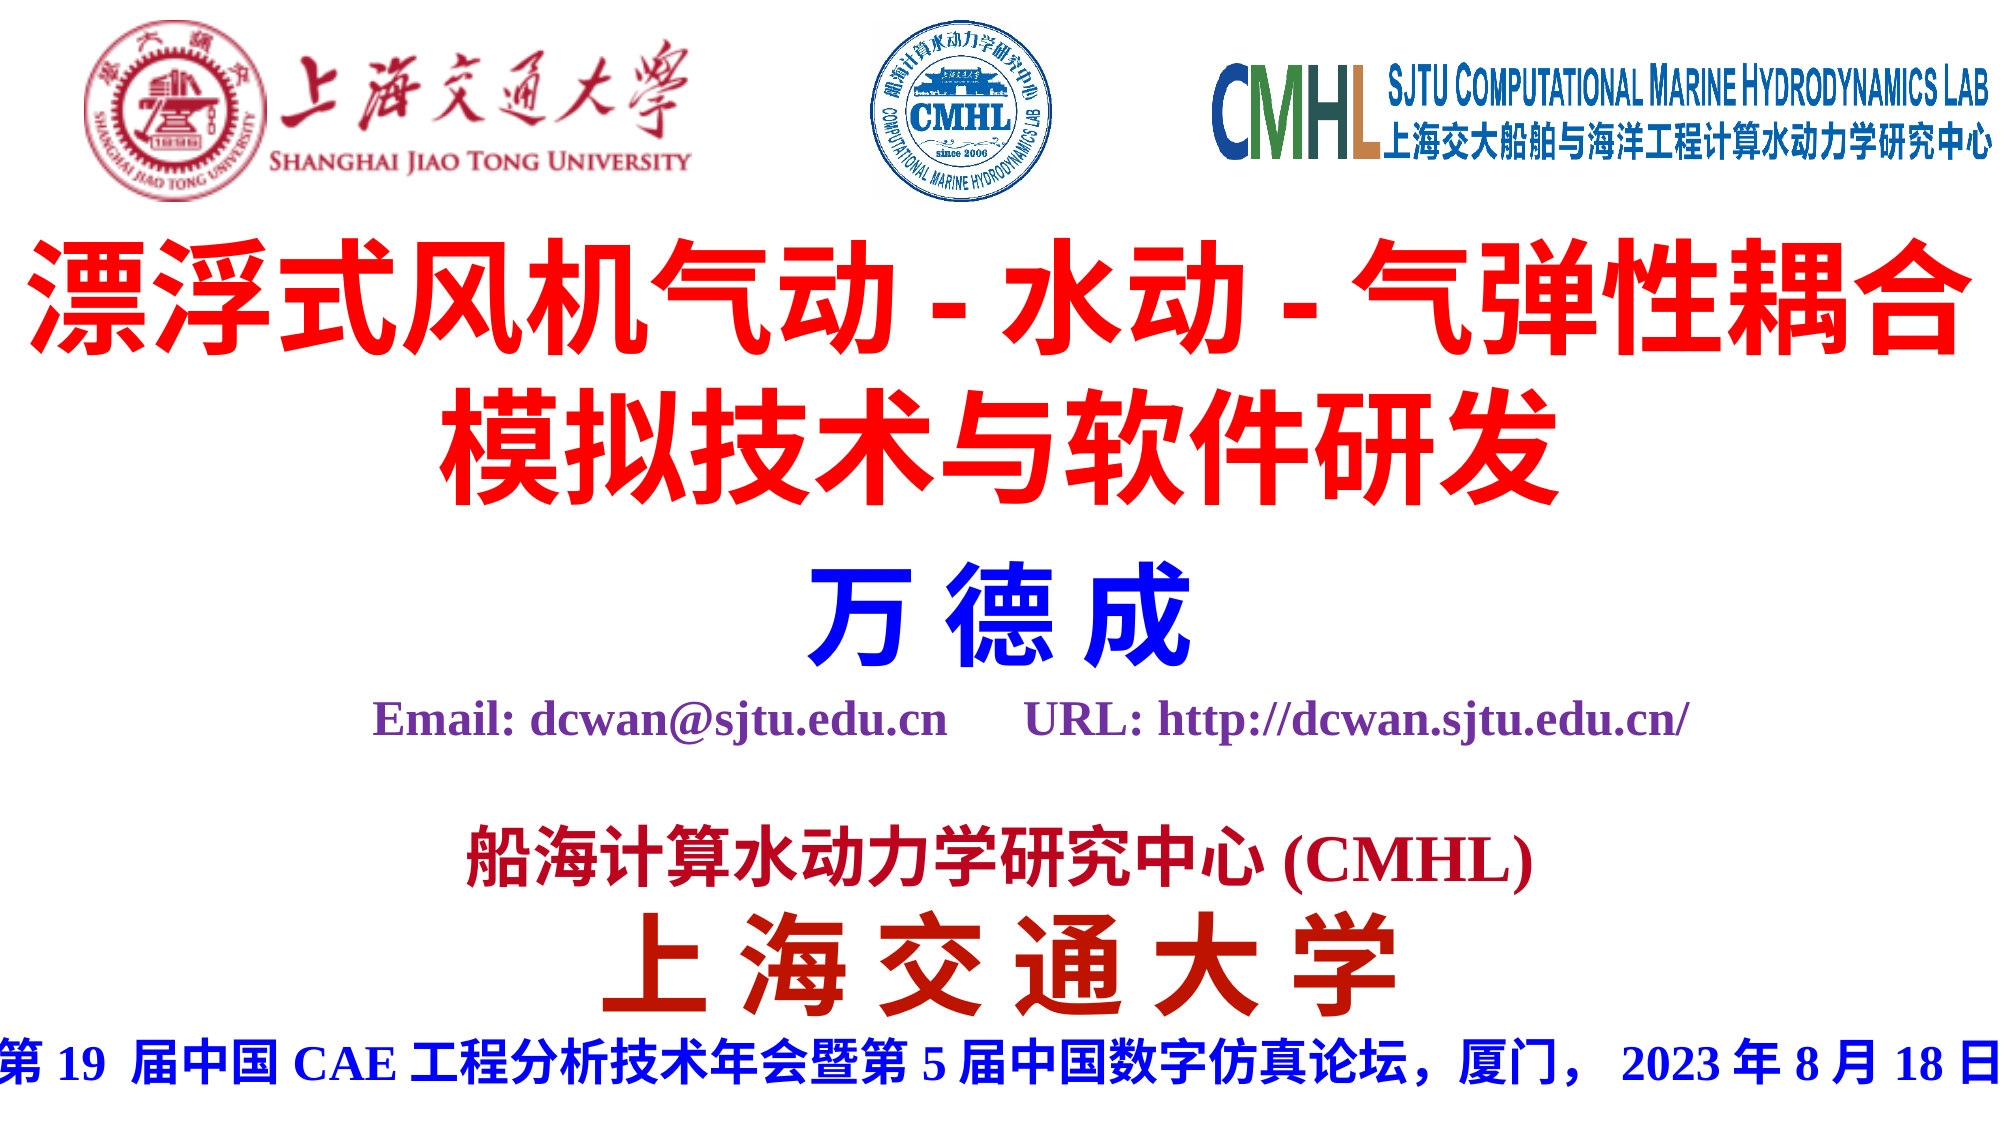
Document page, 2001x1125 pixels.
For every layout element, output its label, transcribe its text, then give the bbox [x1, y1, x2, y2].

text_box 漂浮式风机气动-水动-气弹性耦合 模拟技术与软件研发 [0, 235, 2000, 504]
picture [1212, 62, 1992, 160]
picture [84, 20, 267, 202]
text_box 万 德 成 Email: dcwan@sjtu.edu.cn URL: http://dcwan.sjtu.edu.cn/ 船海计算水动力学研究中心(CMHL) 上 海 交 通 大 学 [202, 537, 1798, 1038]
text_box 第19 届中国CAE工程分析技术年会暨第5届中国数字仿真论坛，厦门，2023年8月18日 [0, 1023, 2000, 1098]
picture [870, 20, 1052, 202]
picture [269, 30, 692, 186]
